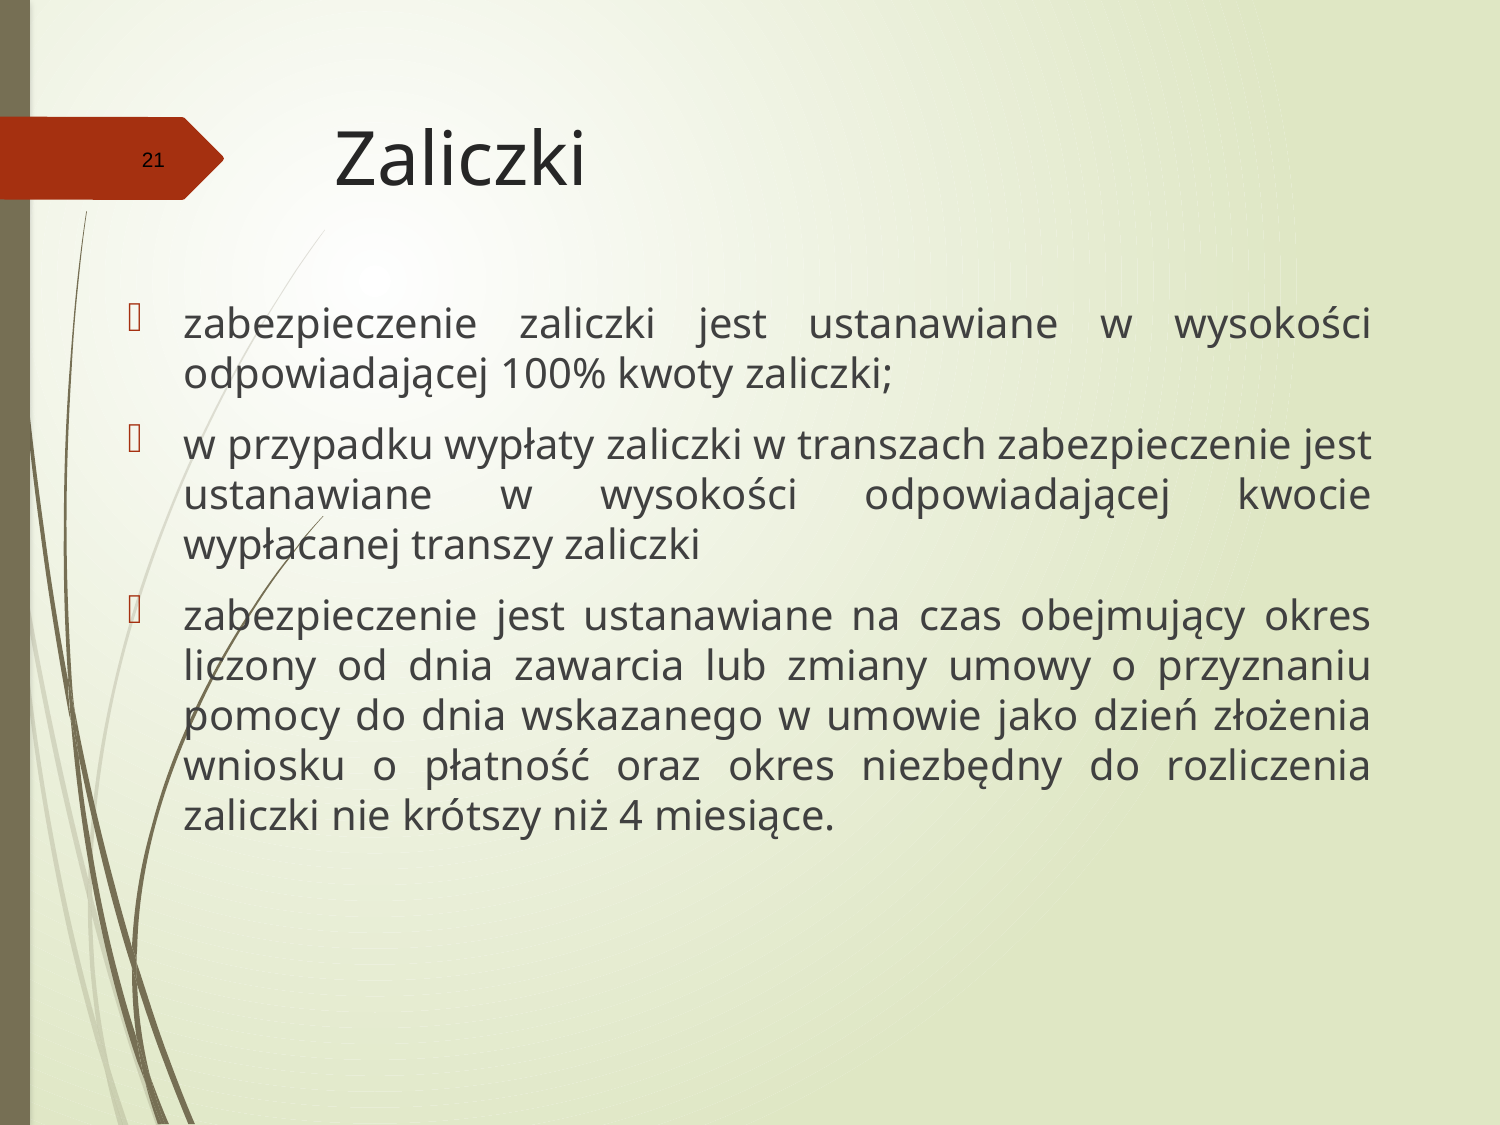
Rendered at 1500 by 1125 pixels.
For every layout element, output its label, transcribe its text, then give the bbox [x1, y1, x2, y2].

list zabezpieczenie zaliczki jest ustanawiane w wysokości odpowiadającej 100% kwoty zaliczki; w przypadku wypłaty zaliczki w transzach zabezpieczenie jest ustanawiane w wysokości odpowiadającej kwocie wypłacanej transzy zaliczki zabezpieczenie jest ustanawiane na czas obejmujący okres liczony od dnia zawarcia lub zmiany umowy o przyznaniu pomocy do dnia wskazanego w umowie jako dzień złożenia wniosku o płatność oraz okres niezbędny do rozliczenia zaliczki nie krótszy niż 4 miesiące. [112, 289, 1388, 1000]
slide_number 21 [83, 129, 180, 190]
title Zaliczki [319, 102, 1400, 313]
